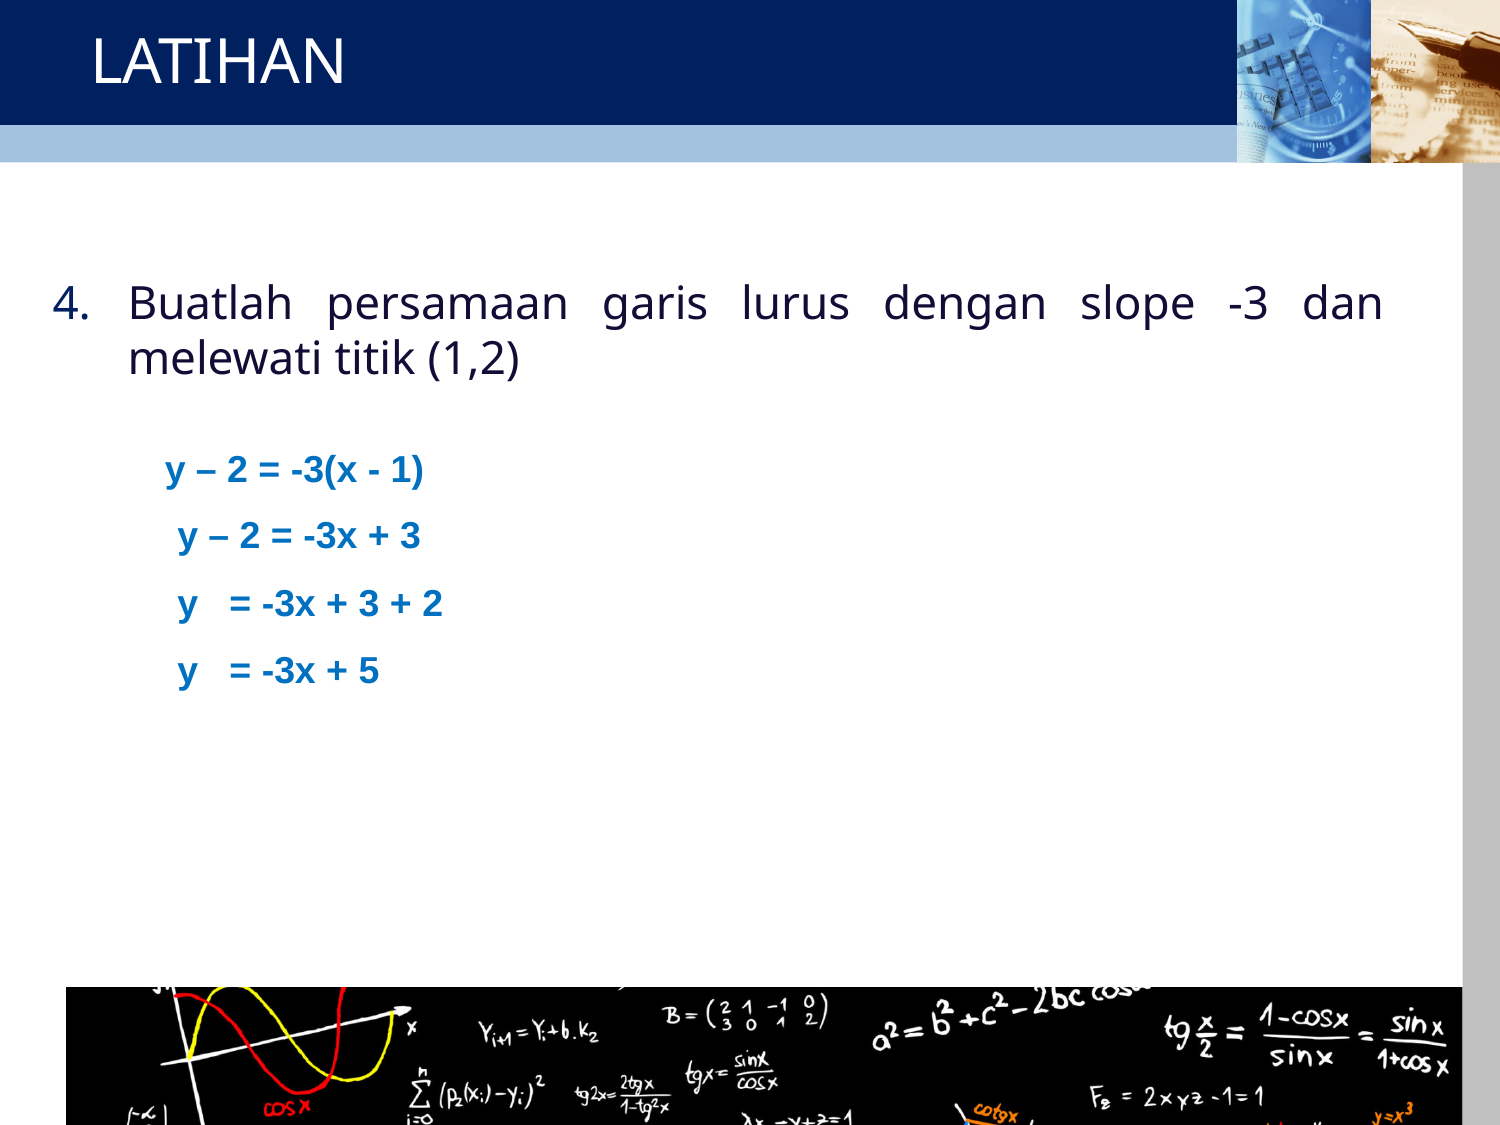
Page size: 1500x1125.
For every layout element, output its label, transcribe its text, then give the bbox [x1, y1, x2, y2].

list Buatlah persamaan garis lurus dengan slope -3 dan melewati titik (1,2) [37, 202, 1401, 985]
picture [24, 987, 1463, 1125]
text_box y – 2 = -3(x - 1) [149, 437, 463, 498]
picture [1237, 0, 1500, 163]
title LATIHAN [74, 12, 1088, 106]
text_box y – 2 = -3x + 3 [162, 503, 475, 564]
text_box y = -3x + 3 + 2 [162, 571, 475, 632]
text_box y = -3x + 5 [162, 638, 475, 699]
